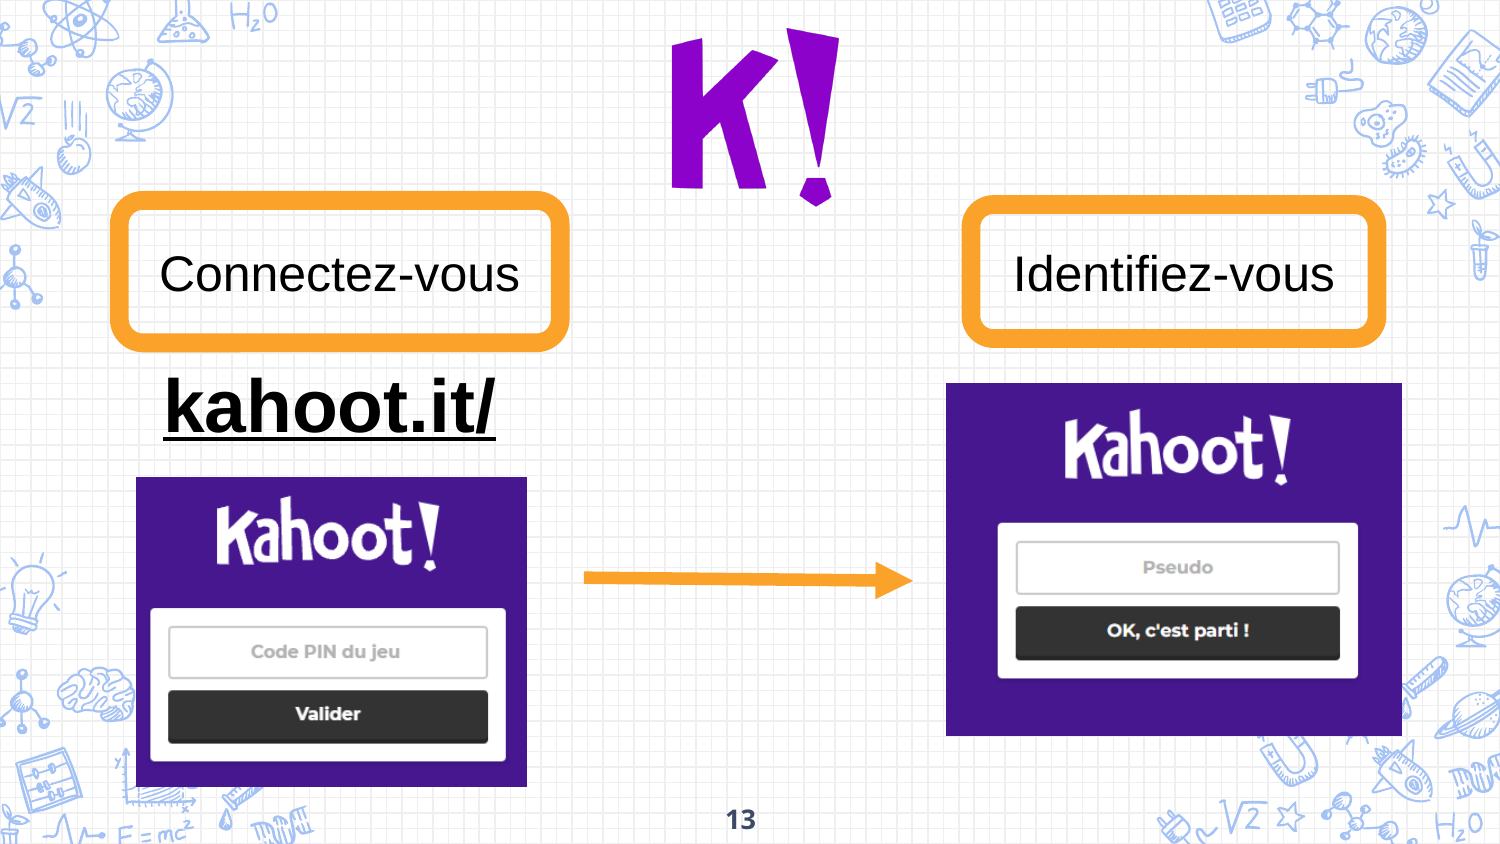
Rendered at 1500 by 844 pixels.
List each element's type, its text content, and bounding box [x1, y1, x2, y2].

picture [136, 477, 528, 788]
text_box Identifiez-vous [970, 204, 1378, 339]
picture [660, 28, 840, 214]
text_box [583, 577, 914, 582]
text_box Connectez-vous [119, 200, 561, 343]
text_box kahoot.it/ [148, 342, 516, 476]
slide_number 13 [668, 787, 772, 844]
picture [945, 382, 1403, 736]
